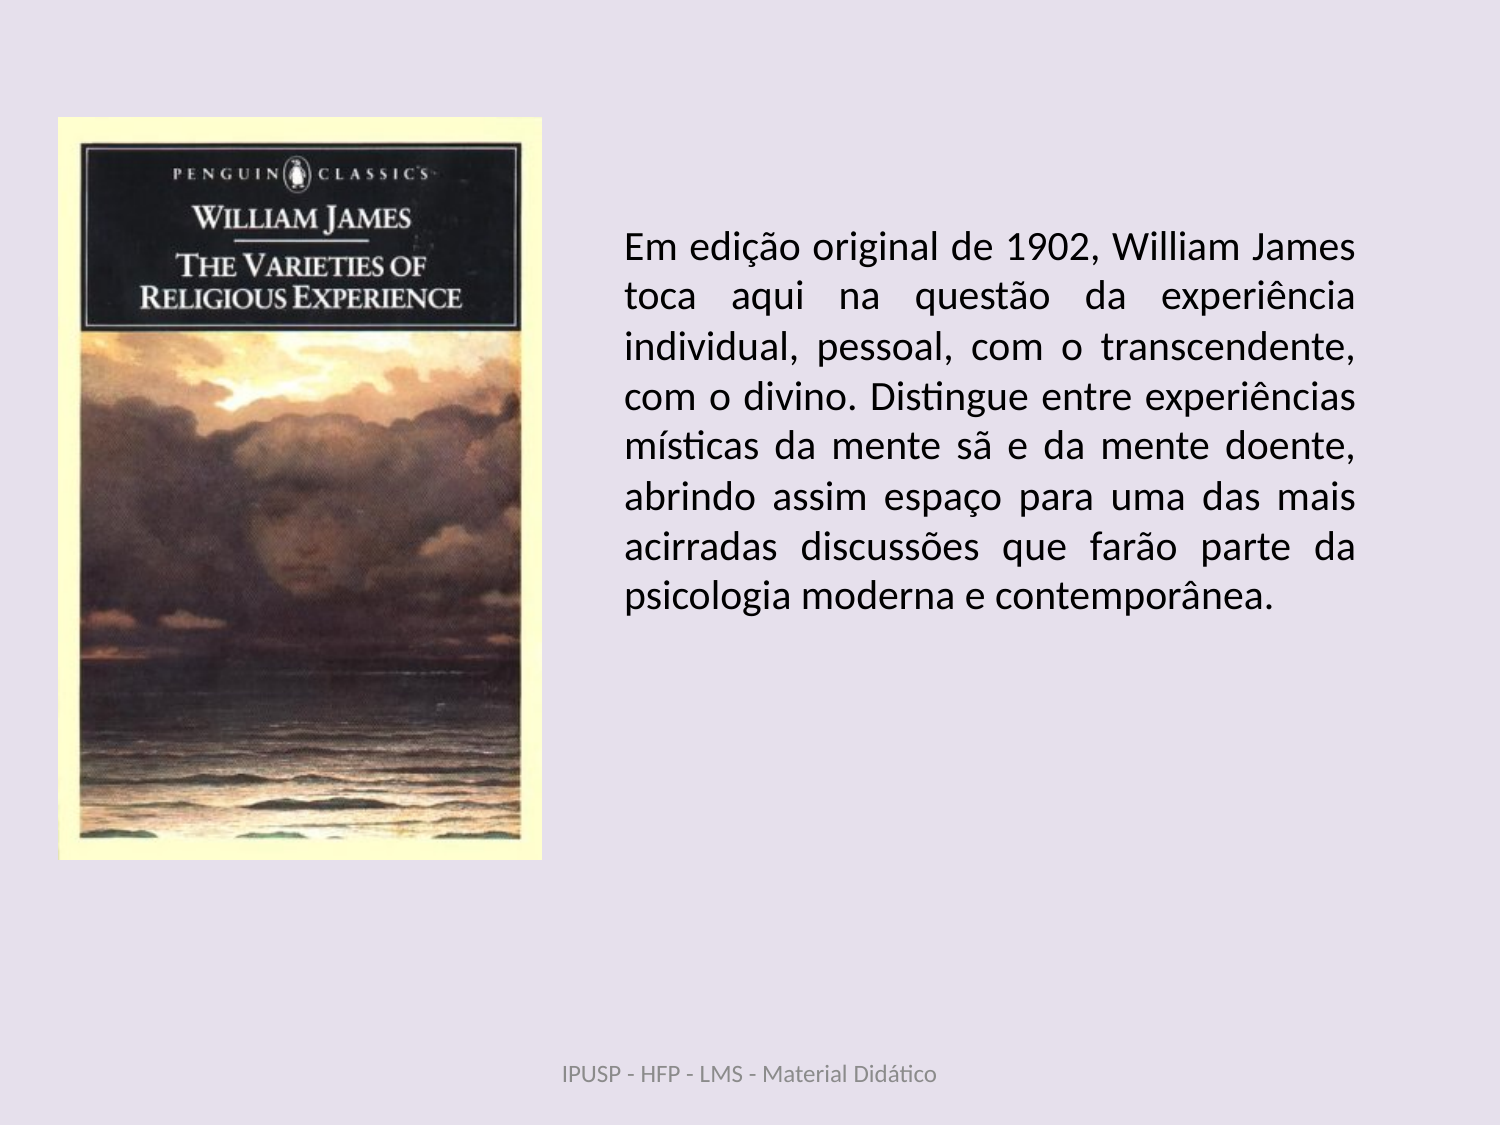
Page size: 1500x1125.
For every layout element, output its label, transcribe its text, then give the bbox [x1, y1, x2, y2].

footer IPUSP - HFP - LMS - Material Didático [512, 1042, 988, 1103]
picture [58, 116, 542, 860]
text_box Em edição original de 1902, William James toca aqui na questão da experiência individual, pessoal, com o transcendente, com o divino. Distingue entre experiências místicas da mente sã e da mente doente, abrindo assim espaço para uma das mais acirradas discussões que farão parte da psicologia moderna e contemporânea. [609, 210, 1372, 626]
